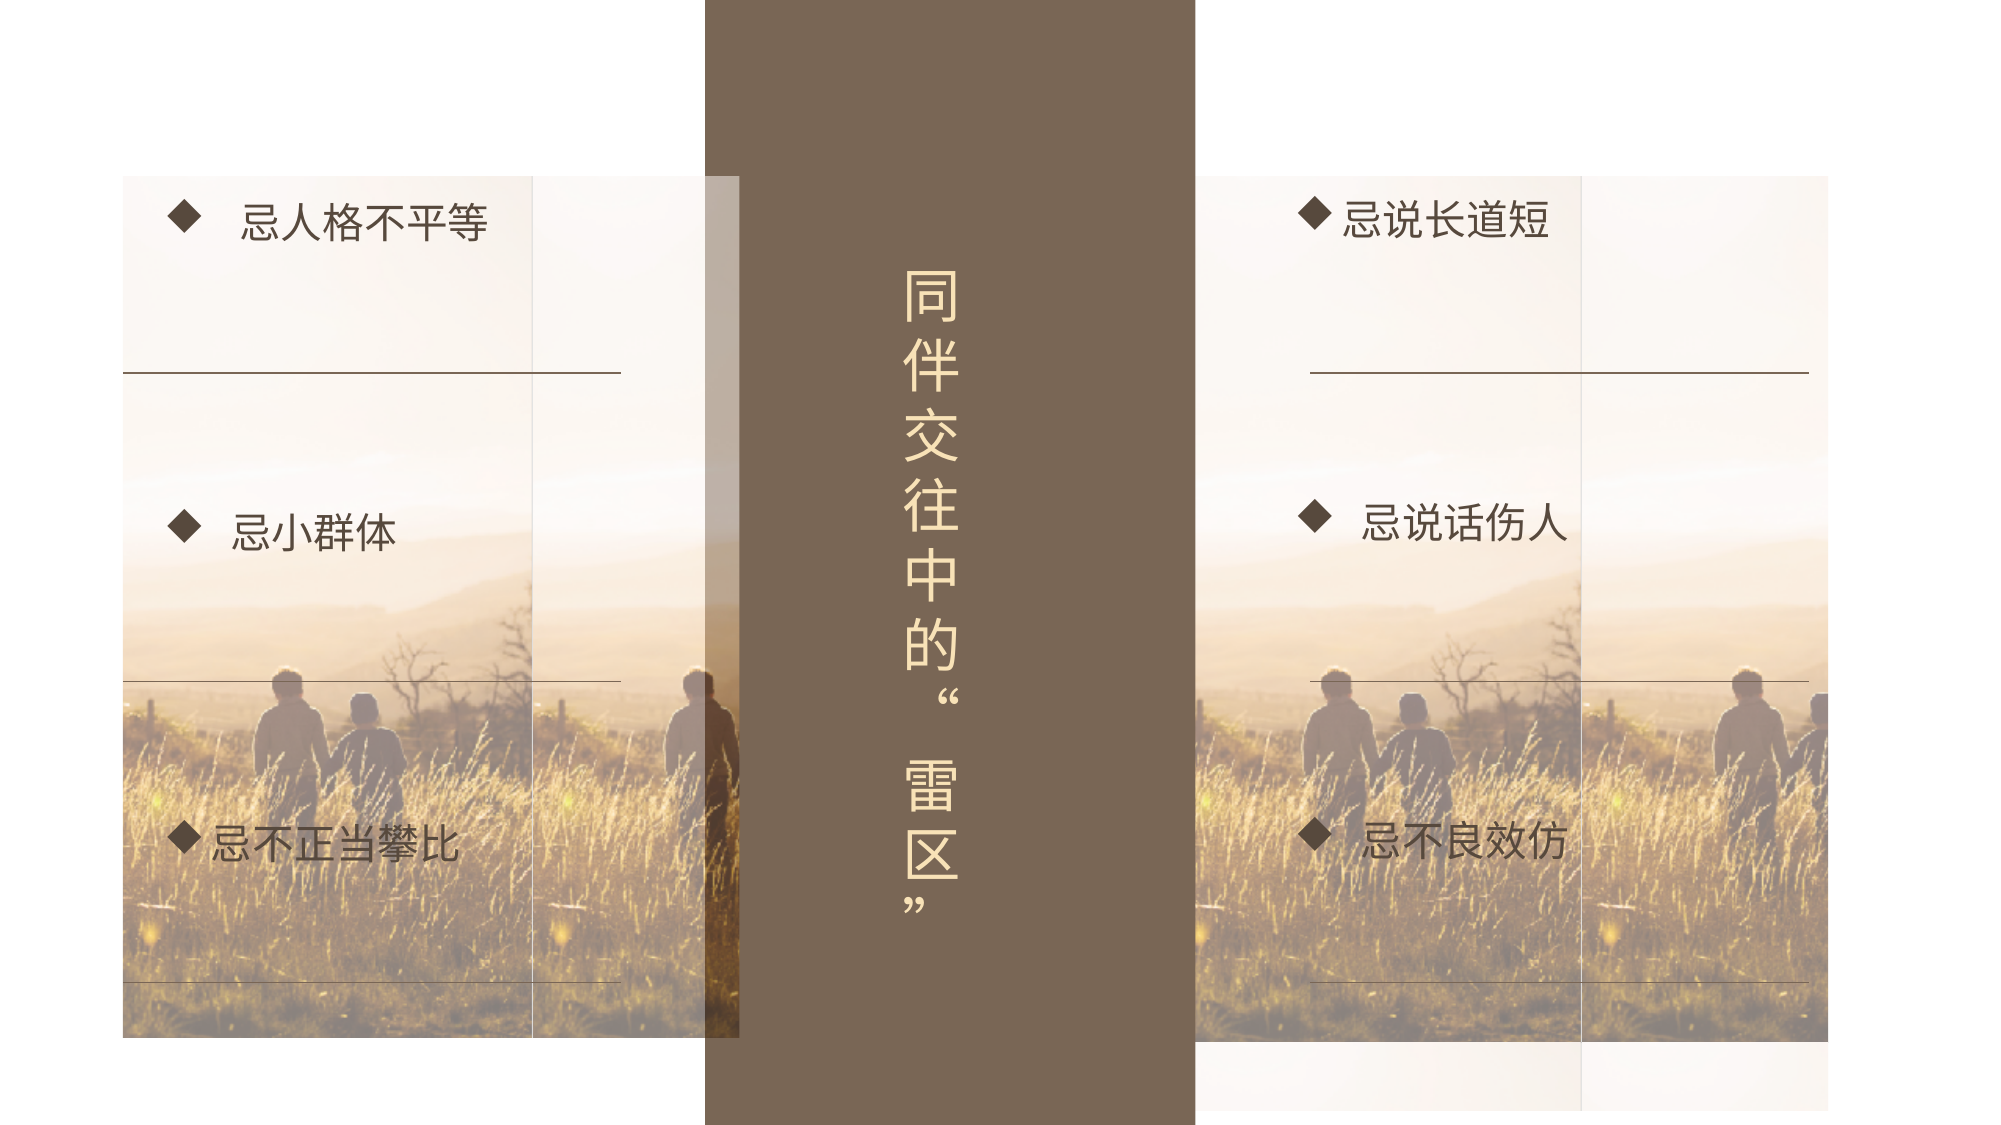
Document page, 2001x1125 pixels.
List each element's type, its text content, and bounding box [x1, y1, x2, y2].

text_box [704, 0, 1196, 1125]
text_box 同伴交往中的“雷区” [887, 251, 1024, 966]
text_box [122, 175, 740, 1039]
text_box 忌说长道短 [1279, 176, 1844, 373]
text_box 忌不良效仿 [1279, 797, 1844, 994]
text_box 忌小群体 [148, 489, 714, 686]
text_box 忌不正当攀比 [148, 799, 714, 996]
text_box [1196, 175, 1829, 1112]
text_box 忌说话伤人 [1279, 479, 1844, 675]
text_box 忌人格不平等 [148, 178, 714, 375]
